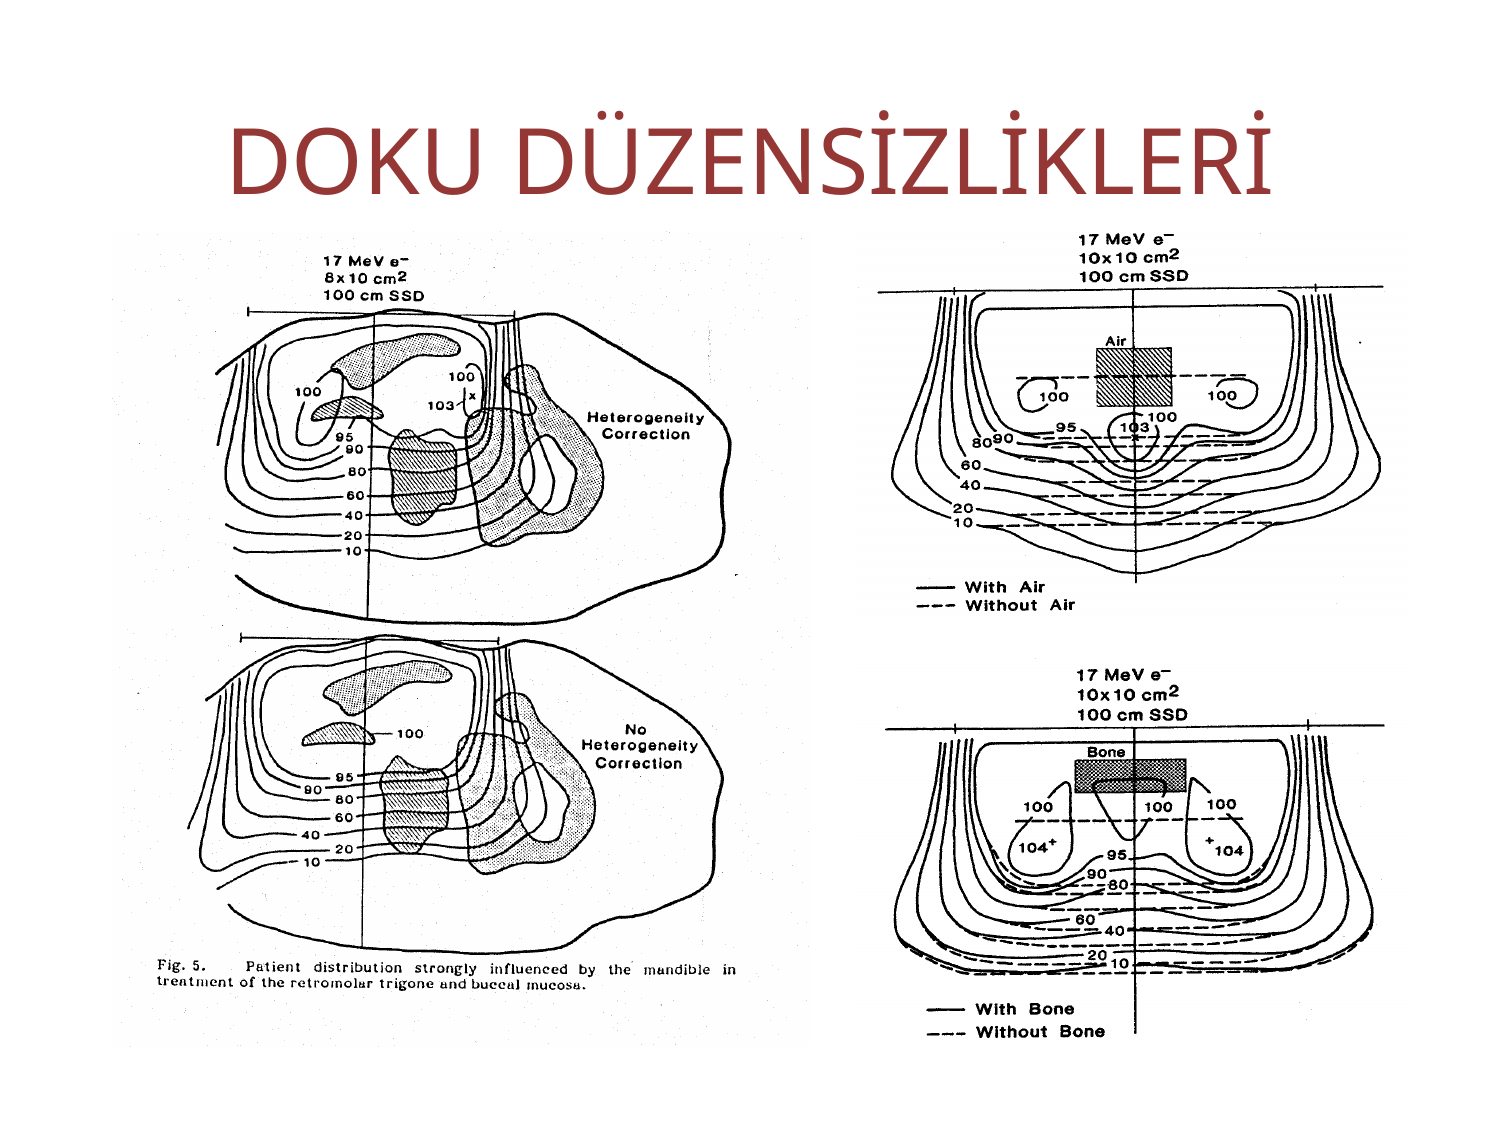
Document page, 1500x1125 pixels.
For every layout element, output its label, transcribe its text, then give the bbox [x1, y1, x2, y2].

picture [112, 229, 810, 1048]
picture [855, 644, 1412, 1048]
picture [855, 229, 1412, 622]
title DOKU DÜZENSİZLİKLERİ [111, 81, 1388, 235]
